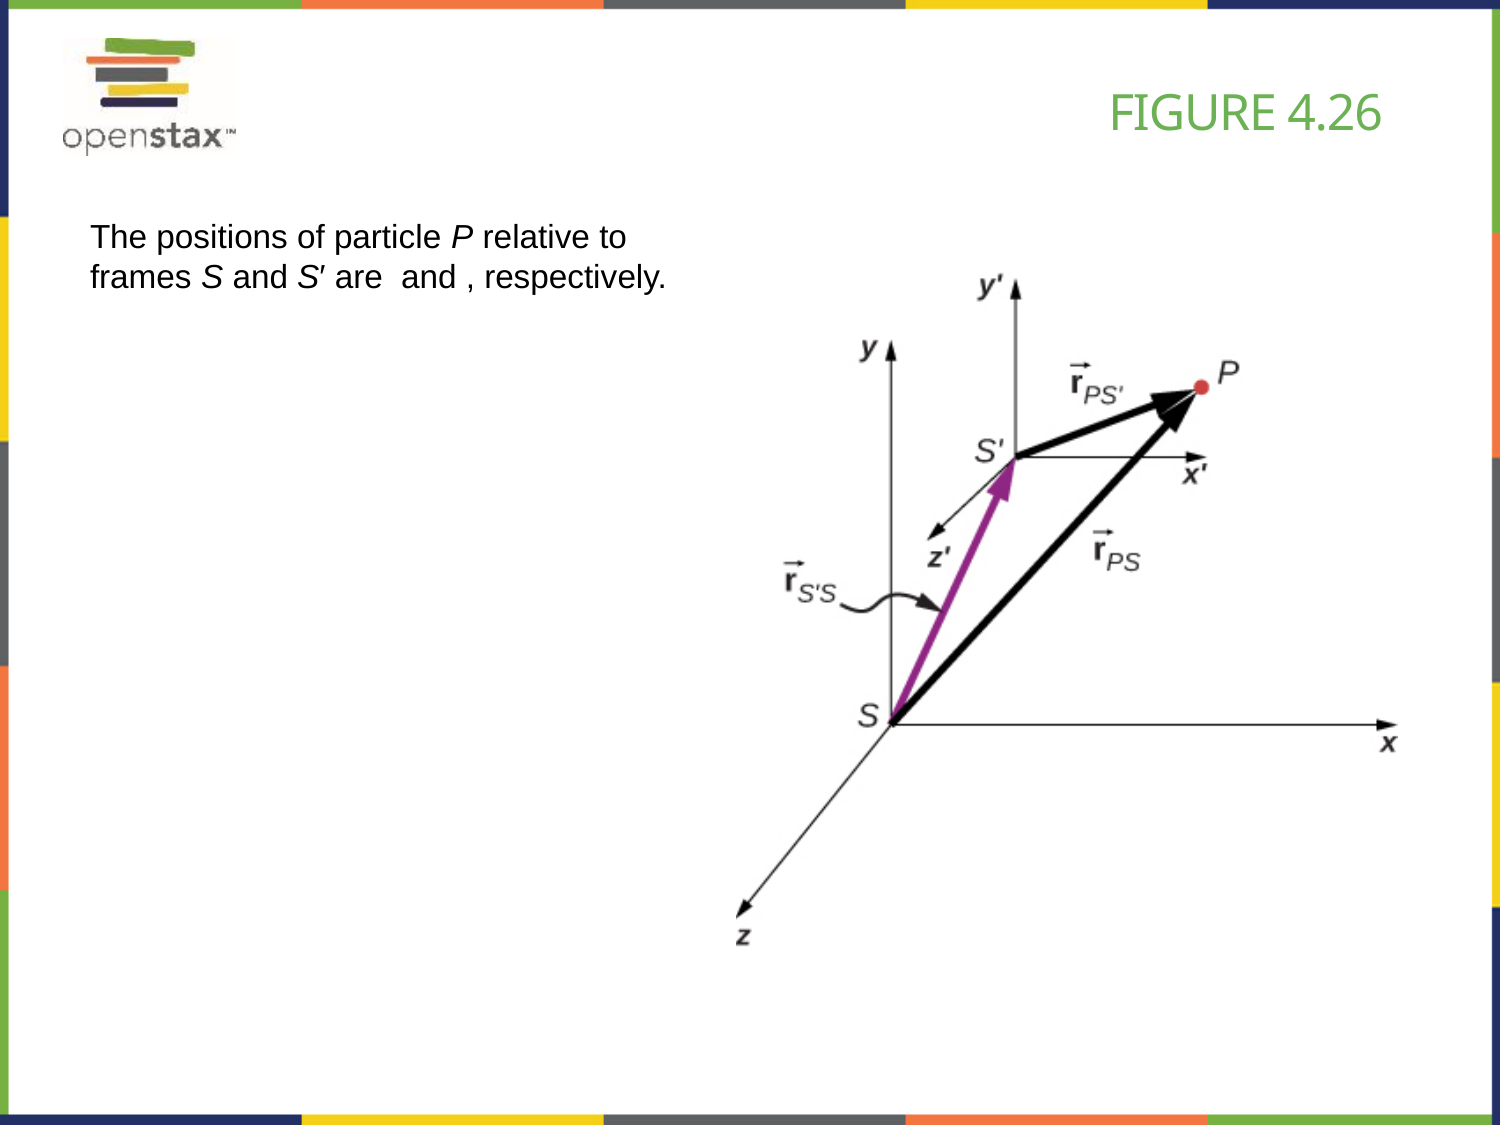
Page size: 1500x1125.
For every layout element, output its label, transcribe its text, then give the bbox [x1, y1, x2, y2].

title Figure 4.26 [244, 39, 1398, 148]
picture [0, 0, 1500, 1125]
